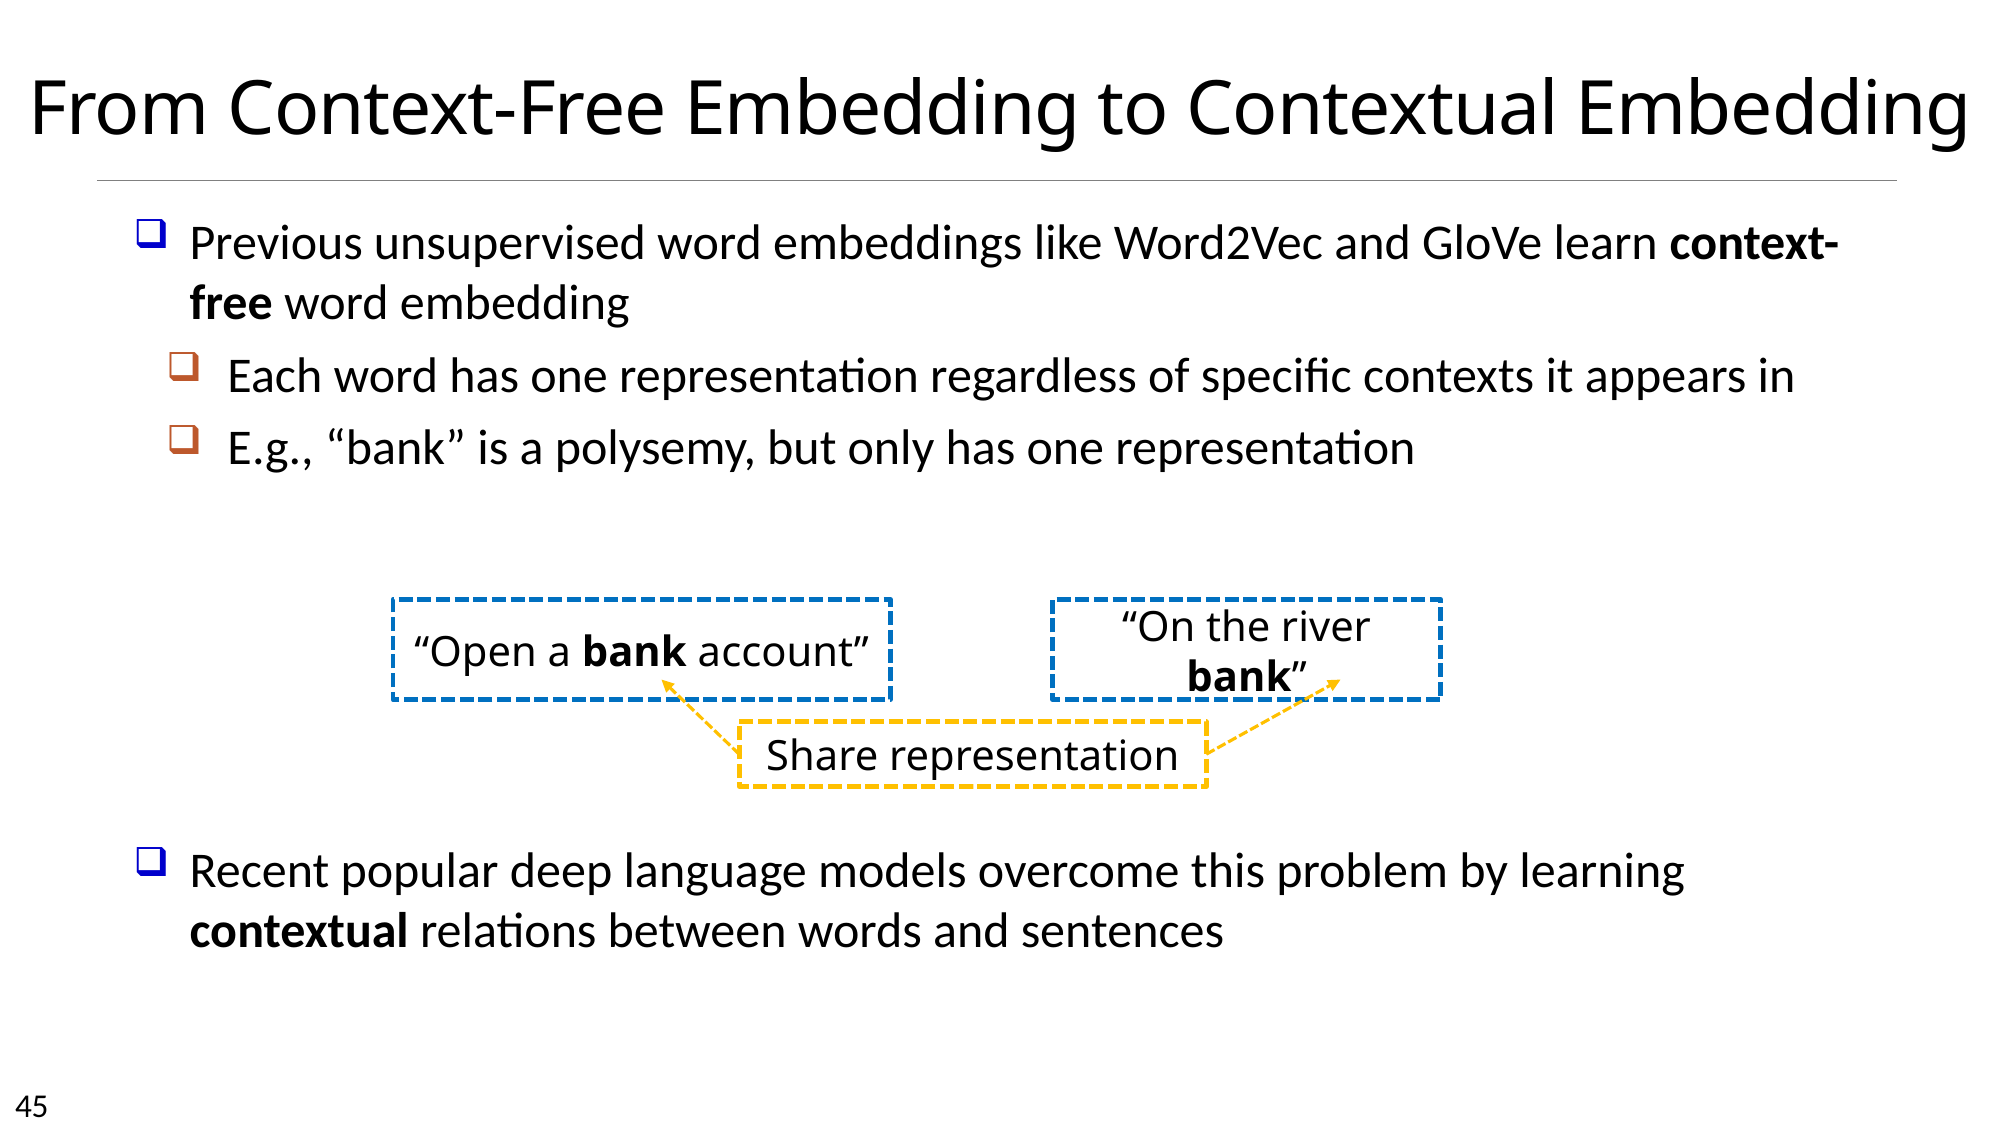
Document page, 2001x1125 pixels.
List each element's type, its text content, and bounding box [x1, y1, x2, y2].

title From Context-Free Embedding to Contextual Embedding [0, 36, 2000, 158]
text_box Share representation [738, 721, 1208, 788]
text_box “On the river bank” [1051, 598, 1442, 701]
text_box “Open a bank account” [392, 598, 892, 701]
list Previous unsupervised word embeddings like Word2Vec and GloVe learn context-free word embedding Each word has one representation regardless of specific contexts it appears in E.g., “bank” is a polysemy, but only has one representation Recent popular deep language models overcome this problem by learning contextual relations between words and sentences [118, 201, 1882, 1057]
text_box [1205, 679, 1341, 755]
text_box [661, 679, 740, 755]
